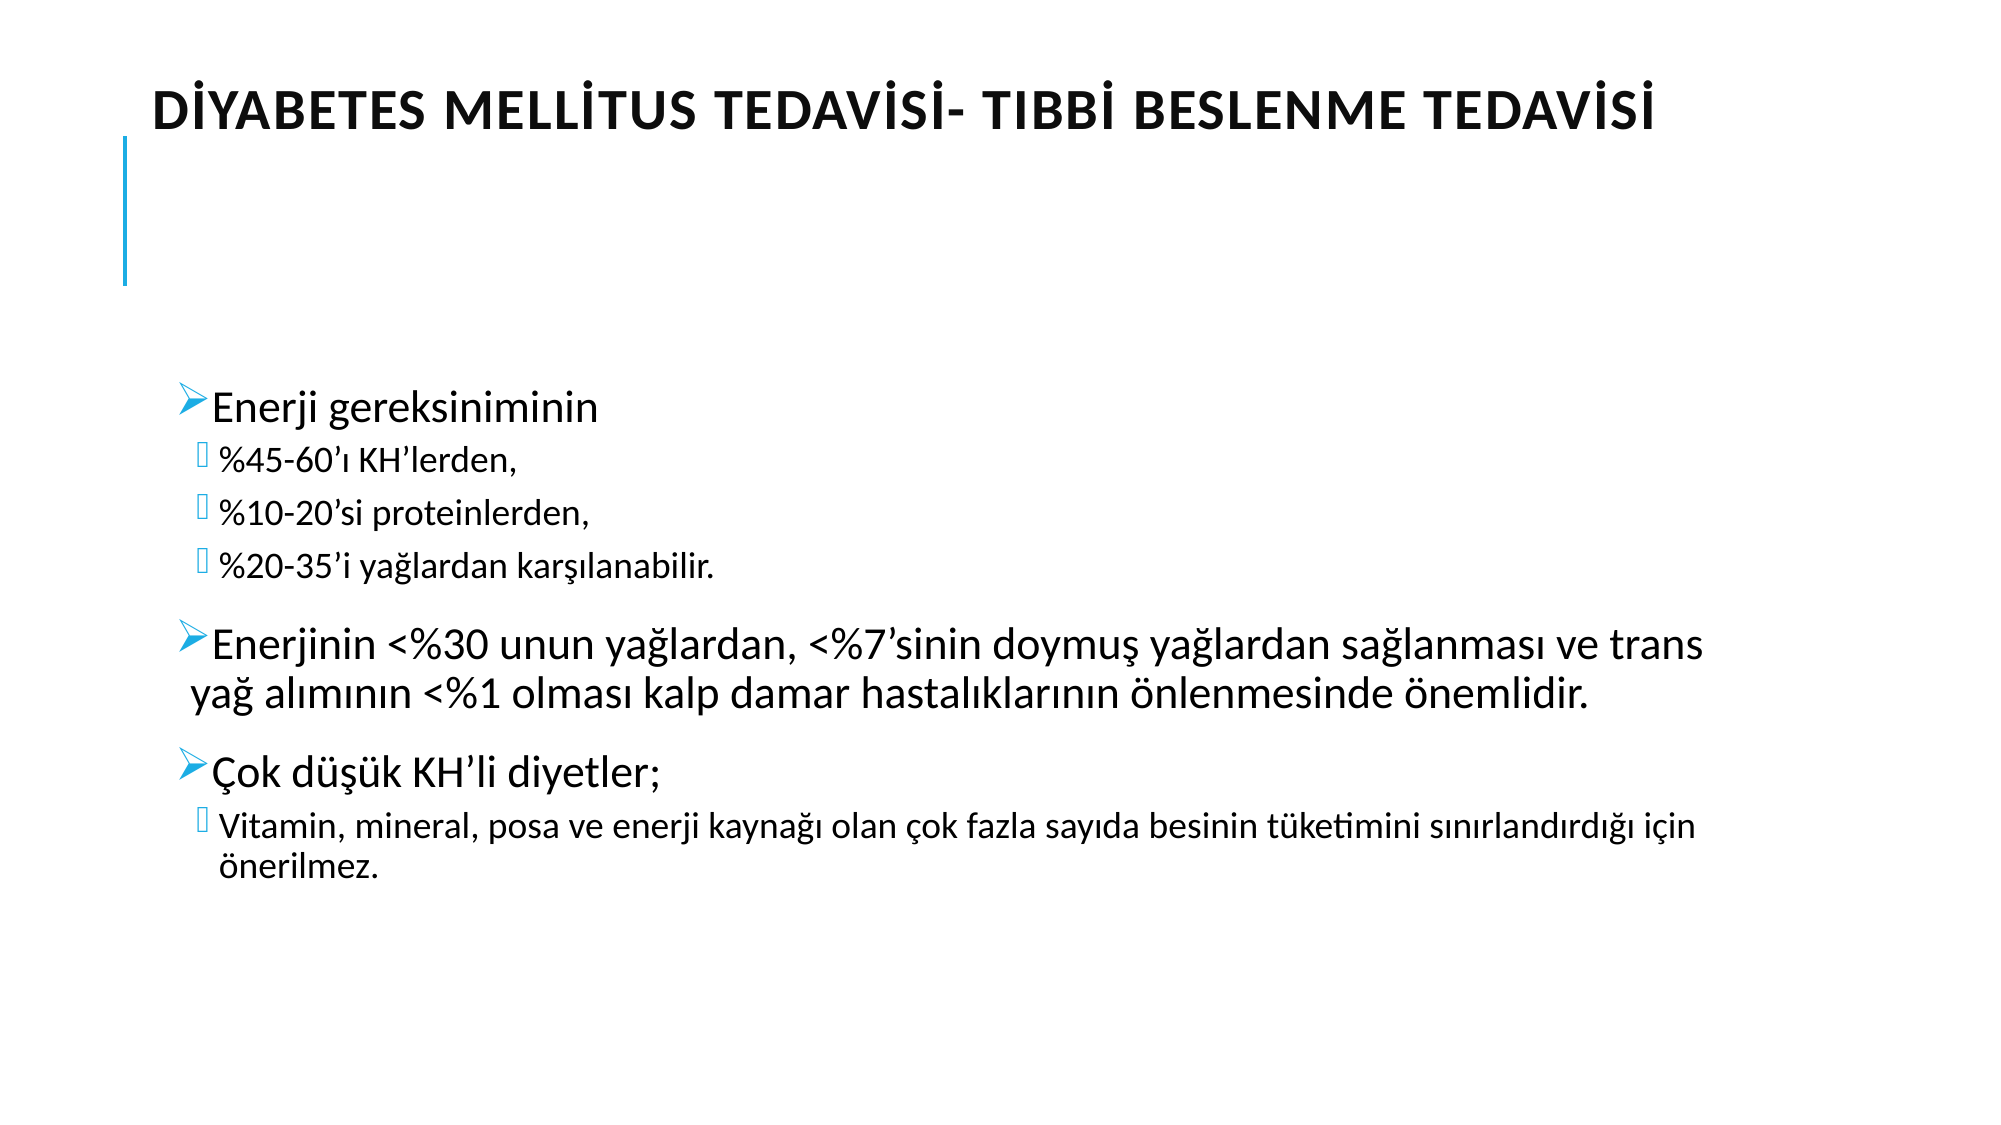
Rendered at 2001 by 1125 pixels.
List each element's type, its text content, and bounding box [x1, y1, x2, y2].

list Enerji gereksiniminin %45-60’ı KH’lerden, %10-20’si proteinlerden, %20-35’i yağlardan karşılanabilir. Enerjinin <%30 unun yağlardan, <%7’sinin doymuş yağlardan sağlanması ve trans yağ alımının <%1 olması kalp damar hastalıklarının önlenmesinde önemlidir. Çok düşük KH’li diyetler; Vitamin, mineral, posa ve enerji kaynağı olan çok fazla sayıda besinin tüketimini sınırlandırdığı için önerilmez. [168, 375, 1763, 1035]
title Diyabetes Mellitus Tedavisi- Tıbbi Beslenme Tedavisi [137, 76, 1863, 236]
